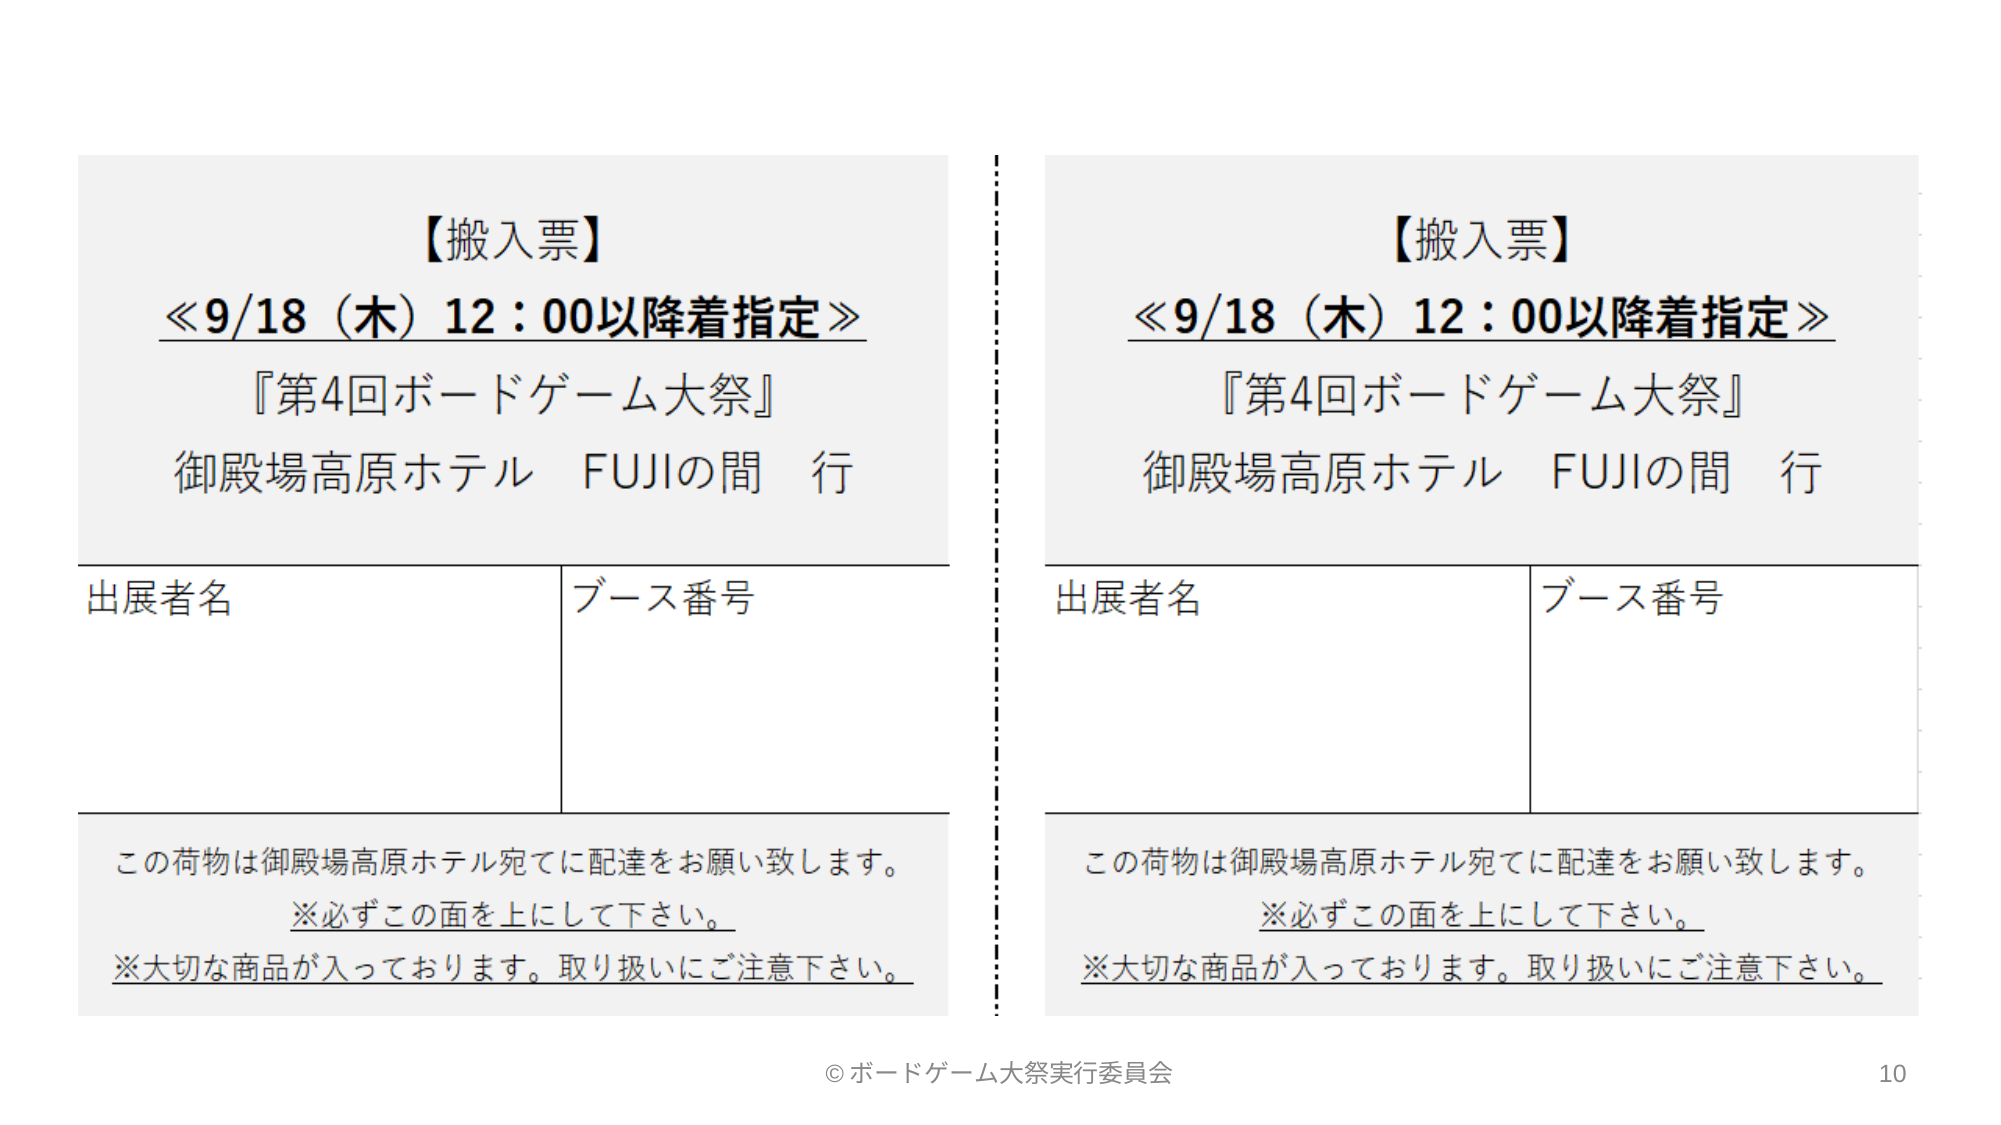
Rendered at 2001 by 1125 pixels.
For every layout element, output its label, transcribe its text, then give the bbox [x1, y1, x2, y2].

picture [77, 155, 1923, 1017]
slide_number 10 [1471, 1042, 1922, 1103]
footer ©ボードゲーム大祭実行委員会 [662, 1042, 1338, 1103]
